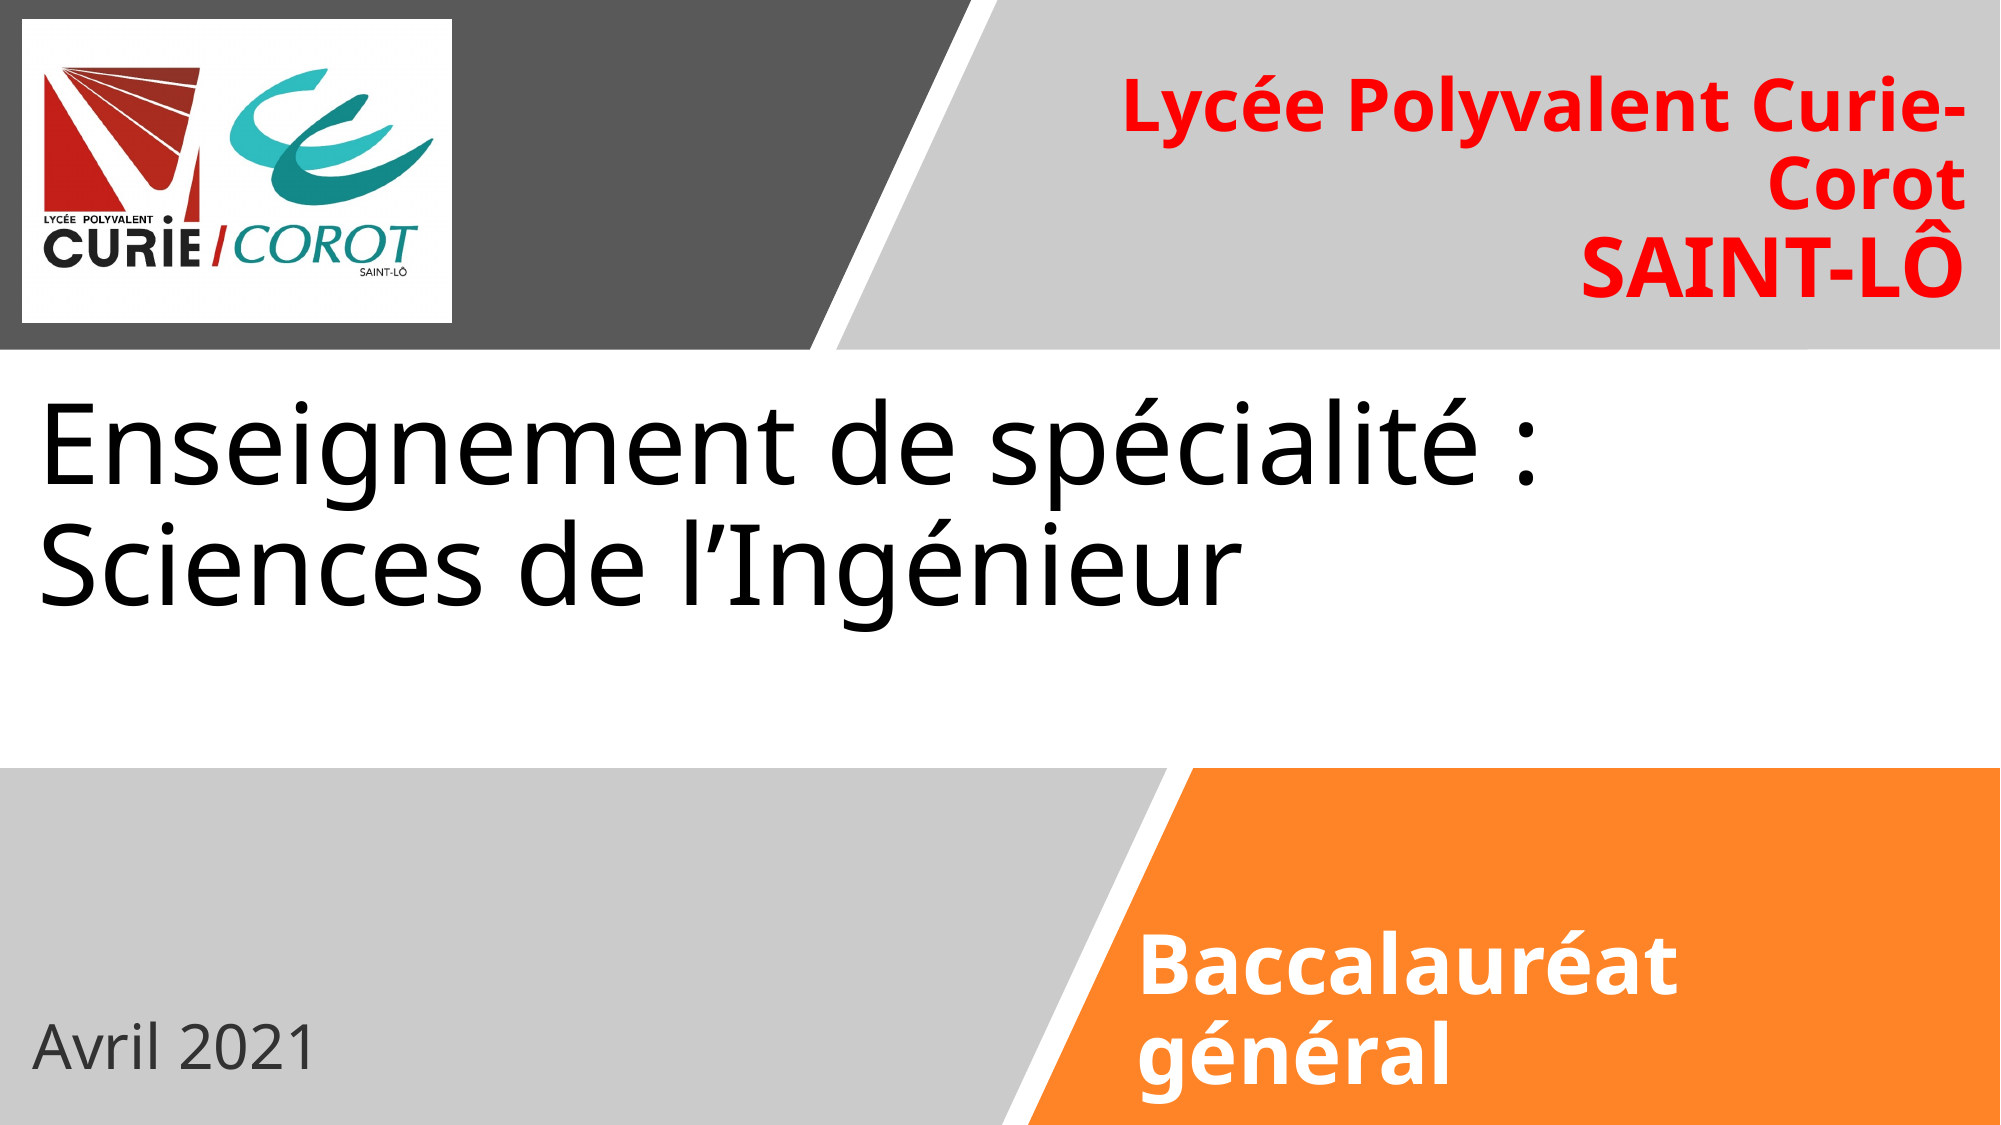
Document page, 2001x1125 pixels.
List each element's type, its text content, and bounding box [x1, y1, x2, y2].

title Enseignement de spécialité : Sciences de l’Ingénieur [22, 478, 1873, 638]
text_box [834, 0, 2000, 351]
text_box [0, 0, 973, 351]
text_box Lycée Polyvalent Curie-Corot SAINT-LÔ [942, 119, 1983, 323]
text_box Baccalauréat général [1121, 906, 1969, 1110]
picture [22, 19, 452, 323]
text_box [0, 767, 1169, 1125]
text_box [1026, 767, 2000, 1125]
text_box [1007, 767, 1192, 1125]
